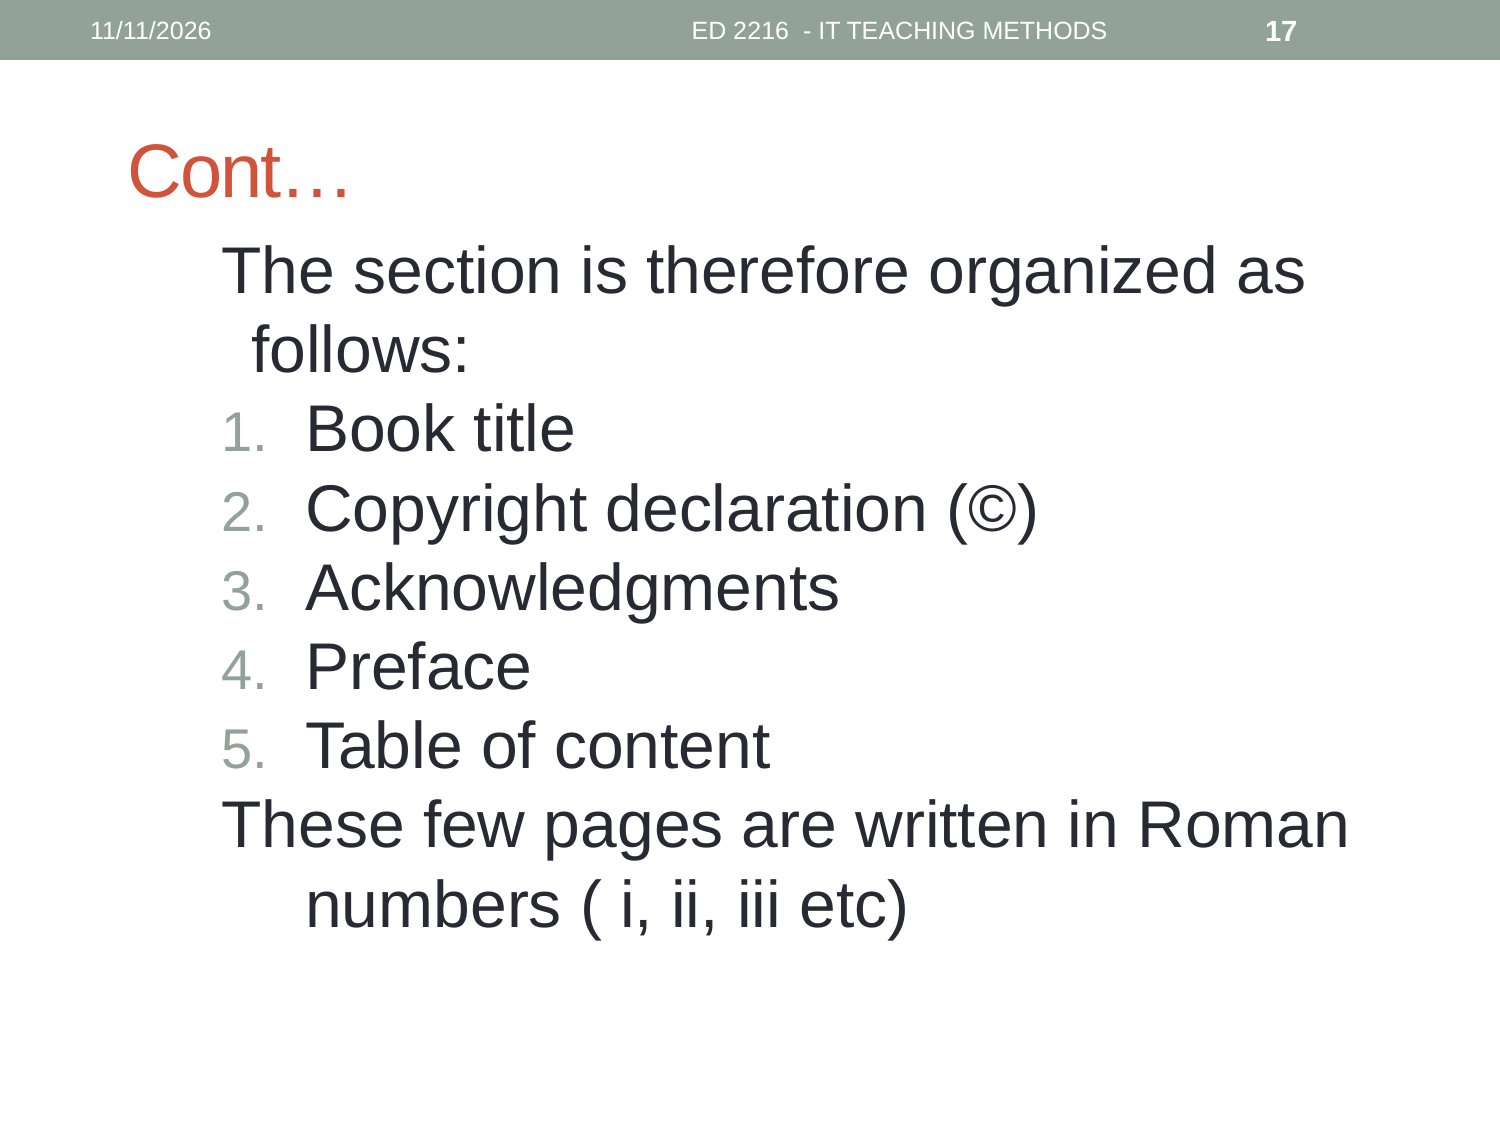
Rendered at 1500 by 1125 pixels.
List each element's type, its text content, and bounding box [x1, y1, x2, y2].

list The section is therefore organized as follows: Book title Copyright declaration (©) Acknowledgments Preface Table of content These few pages are written in Roman numbers ( i, ii, iii etc) [206, 219, 1459, 950]
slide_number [75, 3, 550, 57]
slide_number 17 [1250, 3, 1425, 57]
title Cont… [112, 113, 1413, 220]
footer ED 2216 - IT TEACHING METHODS [562, 3, 1238, 57]
